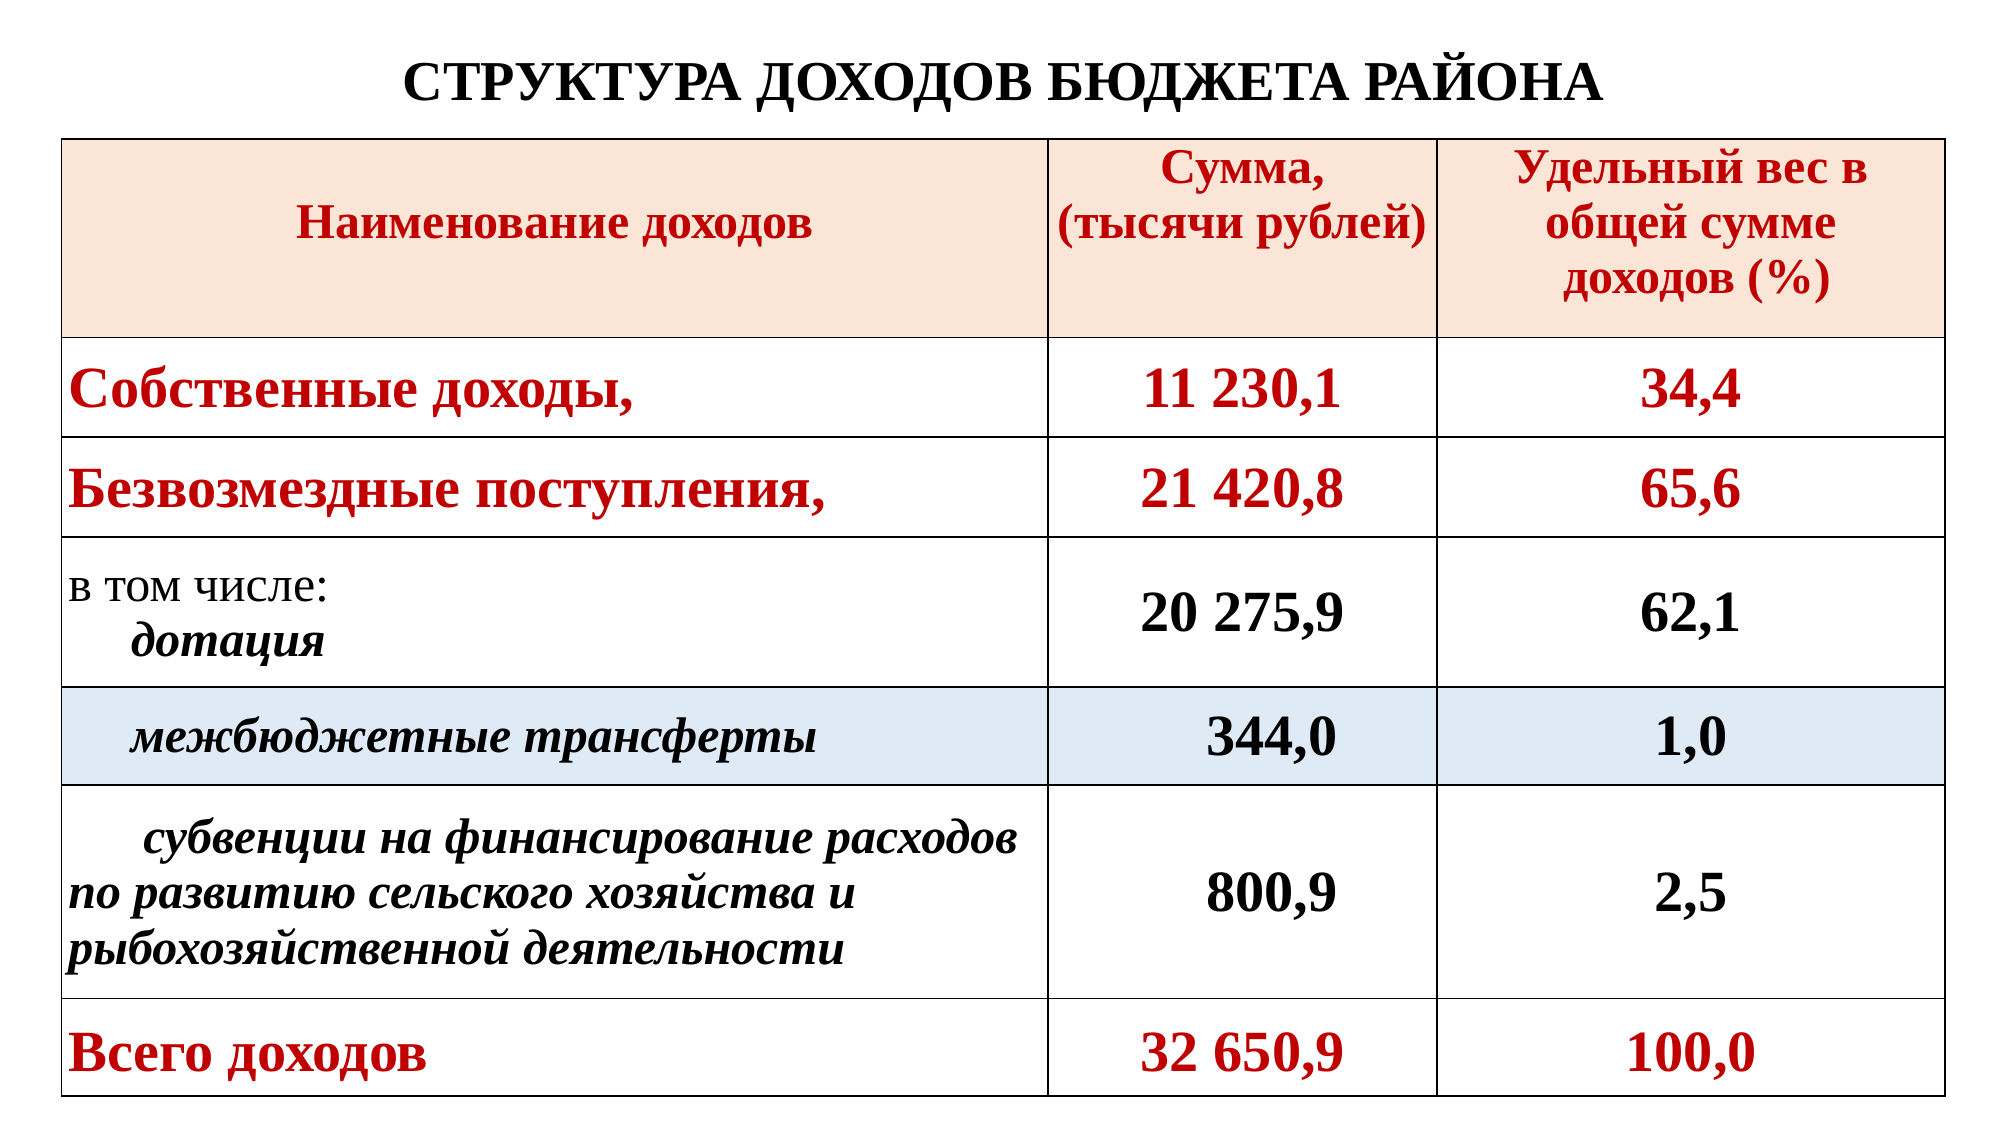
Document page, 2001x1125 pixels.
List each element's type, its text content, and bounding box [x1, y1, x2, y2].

table_cell 2,5 [1438, 786, 1944, 998]
table_cell 1,0 [1438, 688, 1944, 784]
table_cell 62,1 [1438, 538, 1944, 686]
table_cell в том числе: дотация [62, 538, 1047, 686]
table_cell 800,9 [1049, 786, 1436, 998]
table_cell 11 230,1 [1049, 338, 1436, 436]
table_cell 100,0 [1438, 999, 1944, 1095]
title СТРУКТУРА ДОХОДОВ БЮДЖЕТА РАЙОНА [140, 33, 1866, 135]
table_cell субвенции на финансирование расходов по развитию сельского хозяйства и рыбохозяйственной деятельности [62, 786, 1047, 998]
table_cell 21 420,8 [1049, 438, 1436, 536]
table_cell 344,0 [1049, 688, 1436, 784]
table_cell 20 275,9 [1049, 538, 1436, 686]
table_cell Всего доходов [62, 999, 1047, 1095]
table_cell 34,4 [1438, 338, 1944, 436]
table_header Удельный вес в общей сумме доходов (%) [1438, 140, 1944, 337]
table_cell 32 650,9 [1049, 999, 1436, 1095]
table_header Сумма, (тысячи рублей) [1049, 140, 1436, 337]
table_cell Безвозмездные поступления, [62, 438, 1047, 536]
table_header Наименование доходов [62, 140, 1047, 337]
table_cell Собственные доходы, [62, 338, 1047, 436]
table_cell межбюджетные трансферты [62, 688, 1047, 784]
table_cell 65,6 [1438, 438, 1944, 536]
